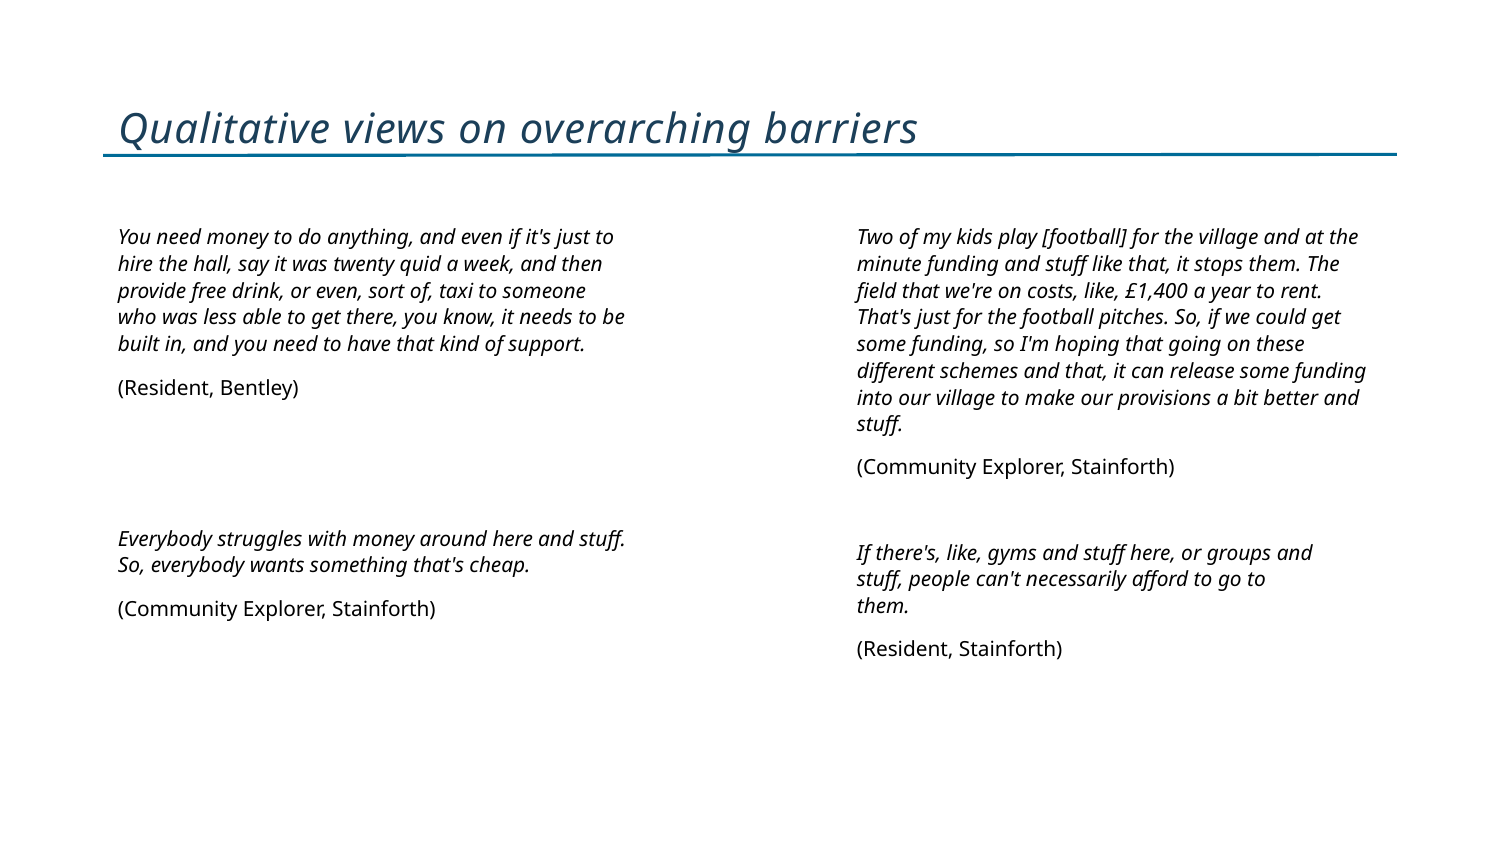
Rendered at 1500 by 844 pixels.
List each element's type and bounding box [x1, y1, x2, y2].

text_box [103, 516, 648, 628]
text_box [842, 214, 1397, 487]
title [103, 8, 1397, 153]
title [103, 156, 1397, 160]
text_box [842, 529, 1339, 669]
text_box [103, 214, 642, 407]
